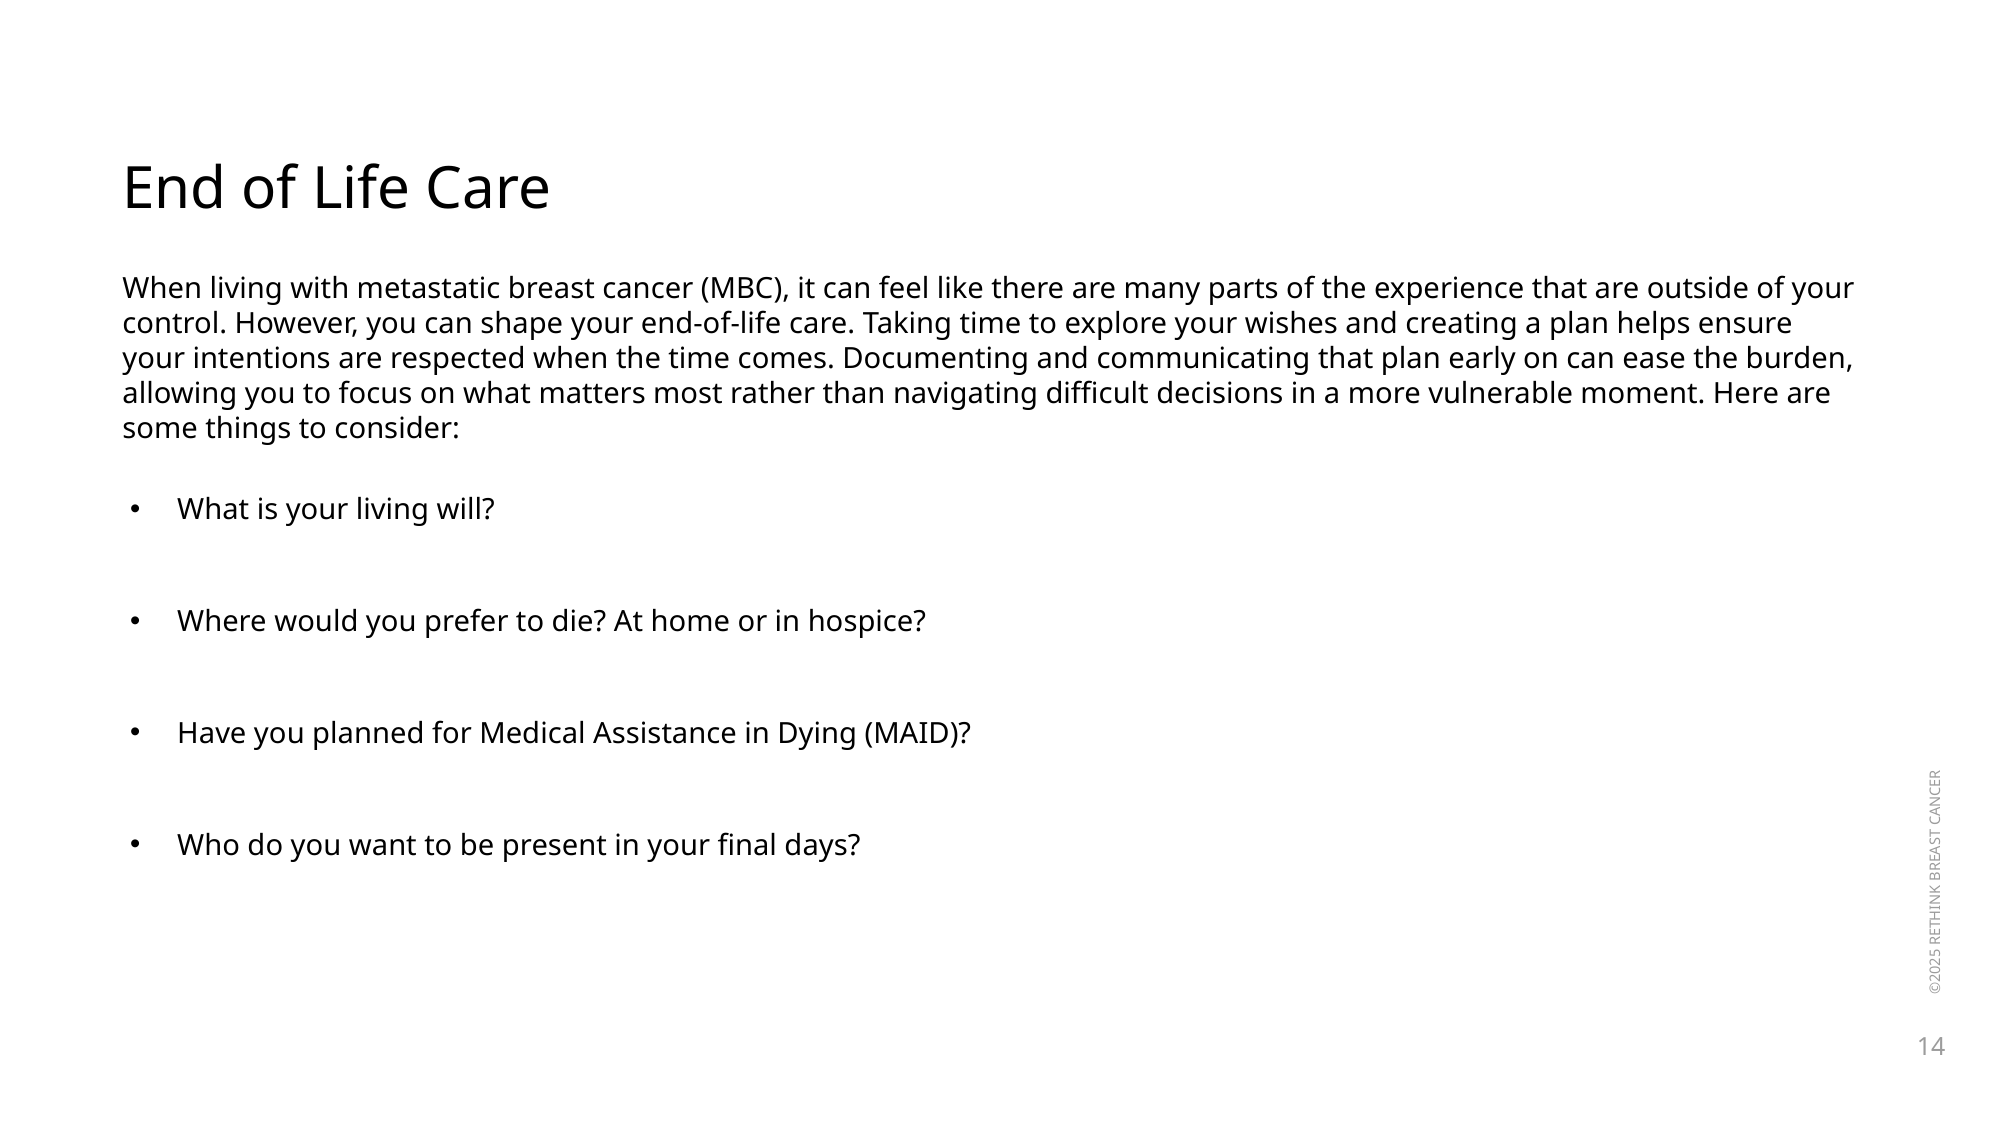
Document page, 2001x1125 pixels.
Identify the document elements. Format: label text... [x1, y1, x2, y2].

list When living with metastatic breast cancer (MBC), it can feel like there are many parts of the experience that are outside of your control. However, you can shape your end-of-life care. Taking time to explore your wishes and creating a plan helps ensure your intentions are respected when the time comes. Documenting and communicating that plan early on can ease the burden, allowing you to focus on what matters most rather than navigating difficult decisions in a more vulnerable moment. Here are some things to consider: [107, 261, 1878, 452]
slide_number 14 [1900, 1016, 1961, 1077]
footer ©2025 RETHINK BREAST CANCER [1905, 483, 1966, 1014]
list What is your living will? Where would you prefer to die? At home or in hospice? Have you planned for Medical Assistance in Dying (MAID)? Who do you want to be present in your final days? [115, 483, 1885, 1084]
list End of Life Care [107, 151, 1878, 261]
